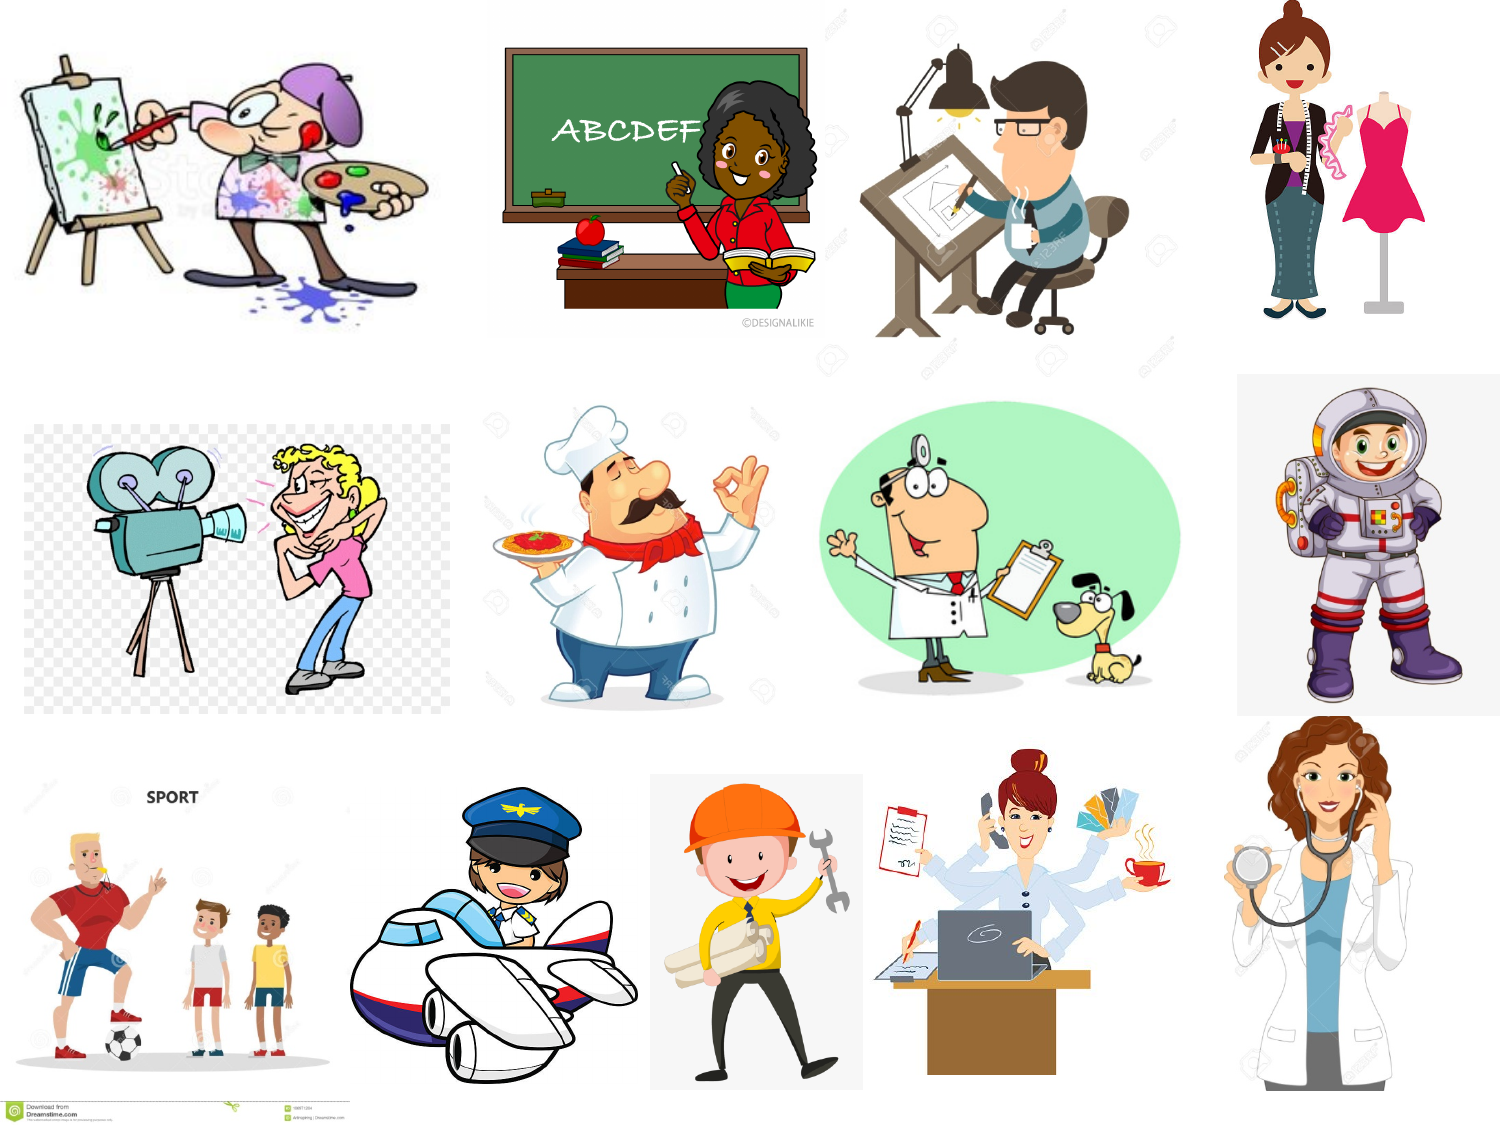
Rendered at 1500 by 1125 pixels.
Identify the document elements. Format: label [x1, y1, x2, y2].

picture [0, 0, 445, 335]
picture [1224, 374, 1500, 1091]
picture [474, 399, 788, 713]
picture [487, 0, 1188, 381]
picture [812, 387, 1188, 707]
picture [1249, 0, 1426, 320]
picture [24, 424, 451, 714]
picture [649, 737, 1188, 1090]
picture [0, 750, 638, 1125]
